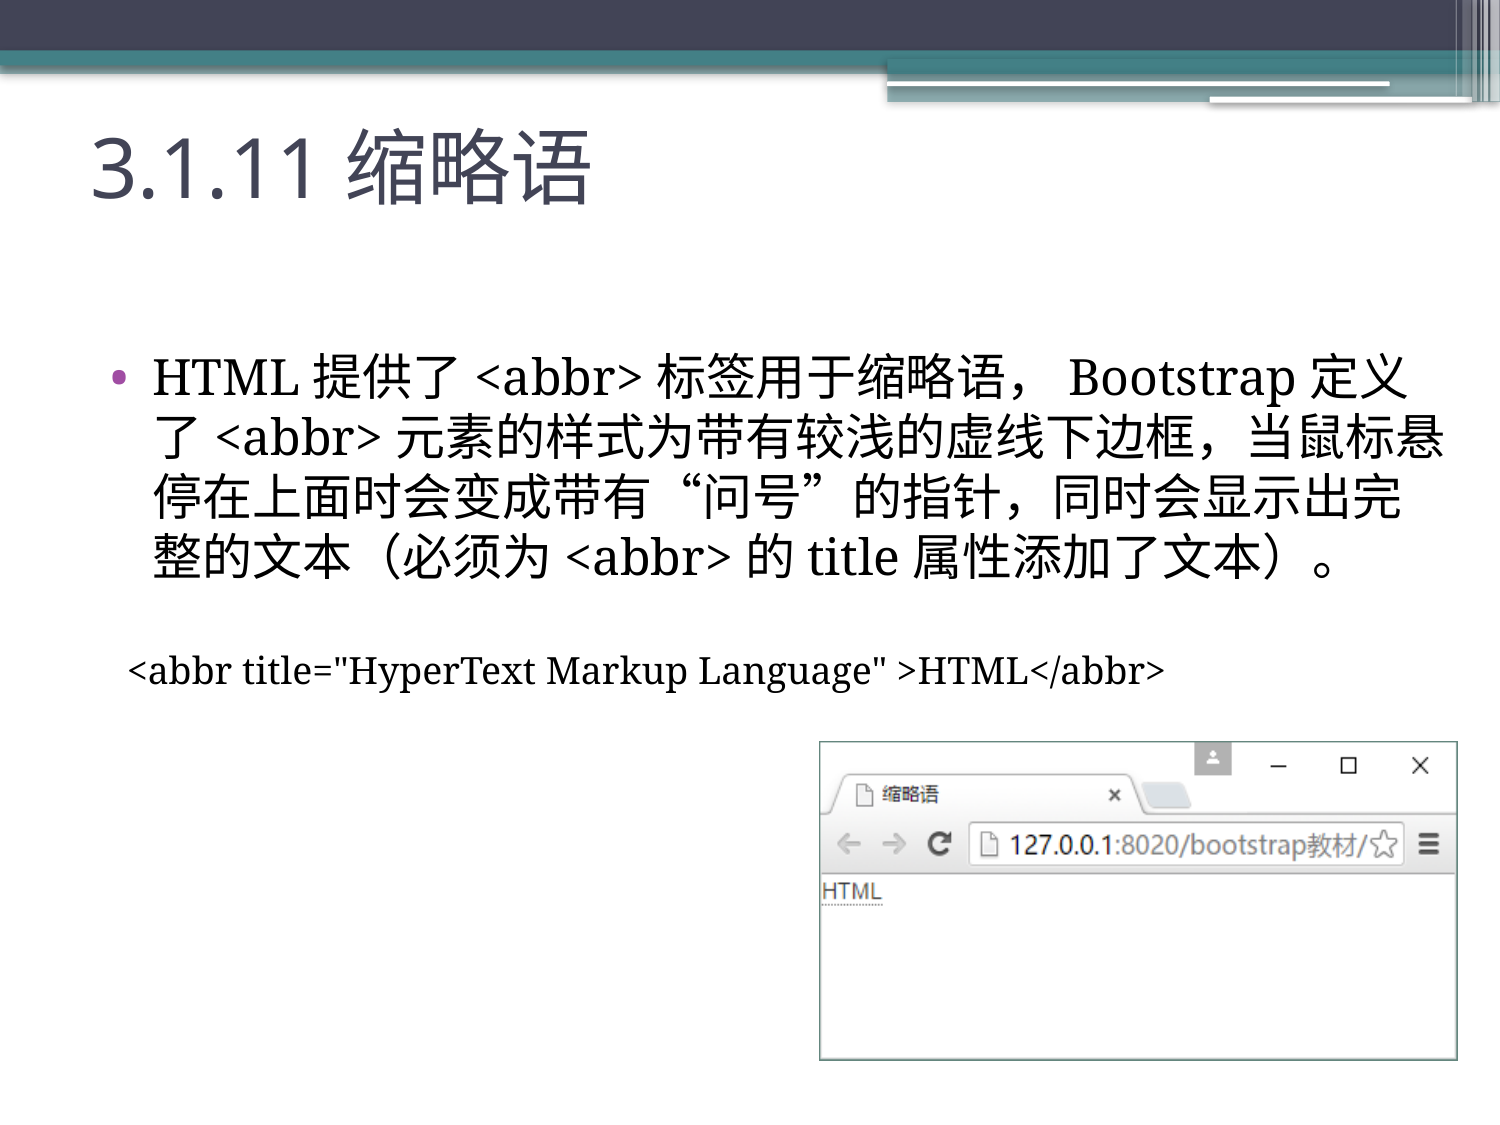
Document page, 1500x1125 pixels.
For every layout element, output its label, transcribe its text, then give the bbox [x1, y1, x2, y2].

text_box <abbr title="HyperText Markup Language" >HTML</abbr> [112, 639, 1270, 699]
picture [819, 741, 1459, 1062]
list HTML提供了<abbr>标签用于缩略语，Bootstrap定义了<abbr>元素的样式为带有较浅的虚线下边框，当鼠标悬停在上面时会变成带有“问号”的指针，同时会显示出完整的文本（必须为<abbr>的title属性添加了文本）。 [76, 337, 1462, 658]
title 3.1.11缩略语 [74, 77, 1426, 254]
